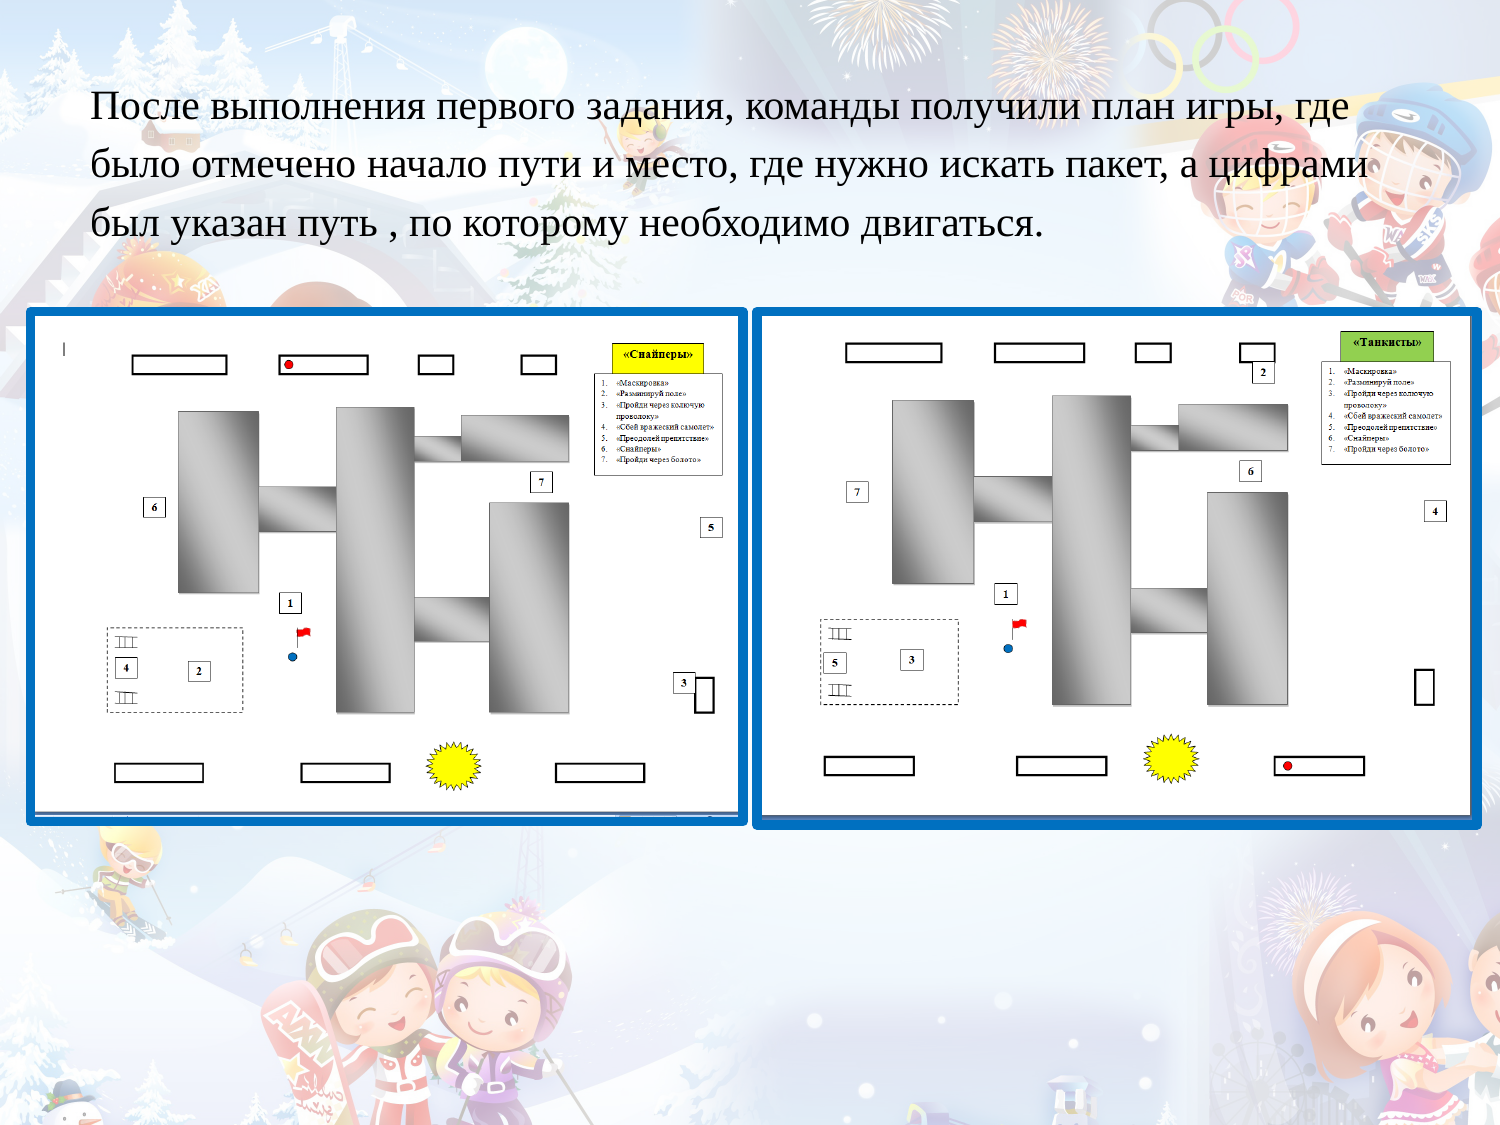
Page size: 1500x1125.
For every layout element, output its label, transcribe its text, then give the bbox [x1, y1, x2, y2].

picture [34, 316, 739, 818]
picture [761, 316, 1473, 821]
list После выполнения первого задания, команды получили план игры, где было отмечено начало пути и место, где нужно искать пакет, а цифрами был указан путь , по которому необходимо двигаться. [75, 70, 1425, 1005]
